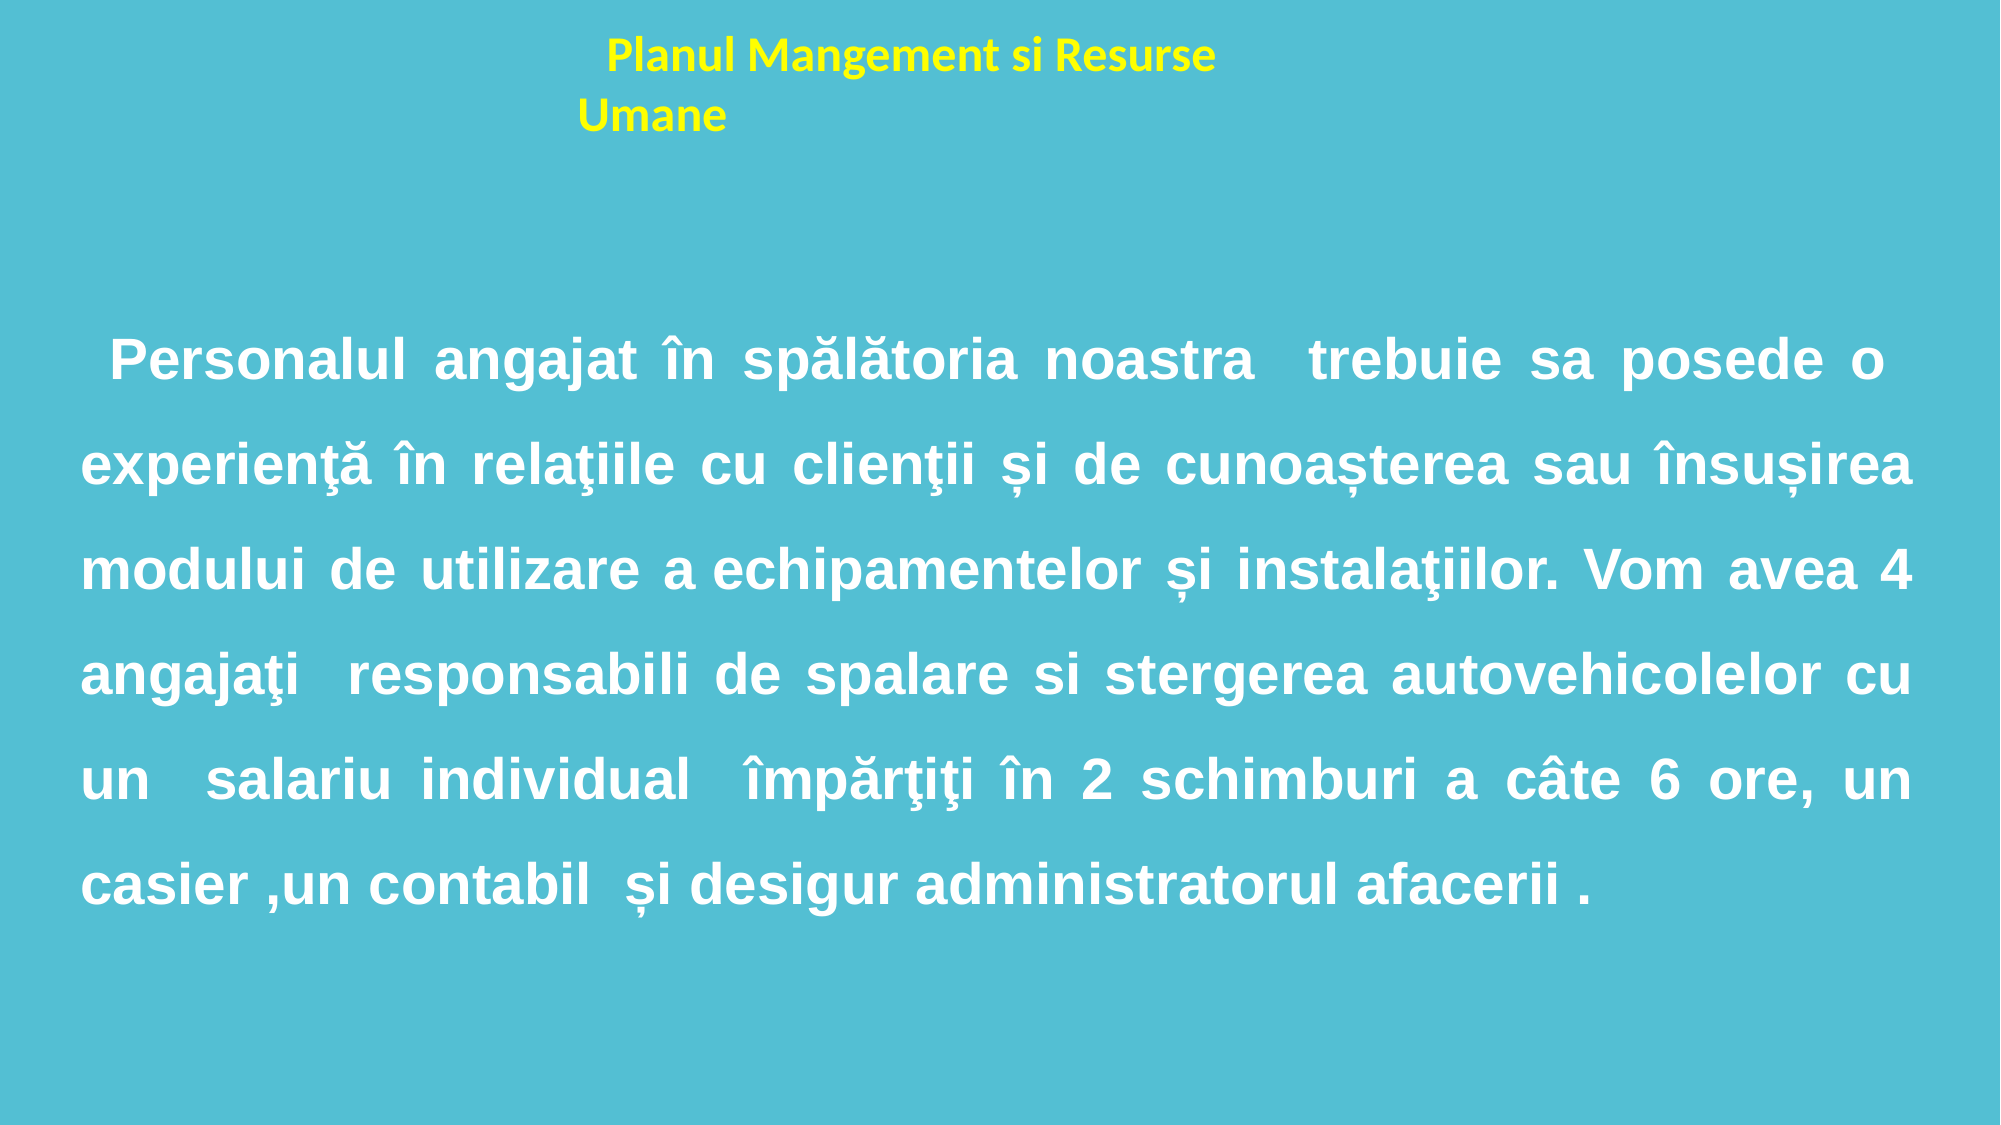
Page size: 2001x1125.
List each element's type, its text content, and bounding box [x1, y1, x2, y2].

text_box Planul Mangement si Resurse Umane [562, 43, 1365, 164]
text_box Personalul angajat în spălătoria noastra trebuie sa posede o experienţă în relaţiile cu clienţii și de cunoașterea sau însușirea modului de utilizare a echipamentelor și instalaţiilor. Vom avea 4 angajaţi responsabili de spalare si stergerea autovehicolelor cu un salariu individual împărţiţi în 2 schimburi a câte 6 ore, un casier ,un contabil și desigur administratorul afacerii . [65, 278, 1931, 924]
